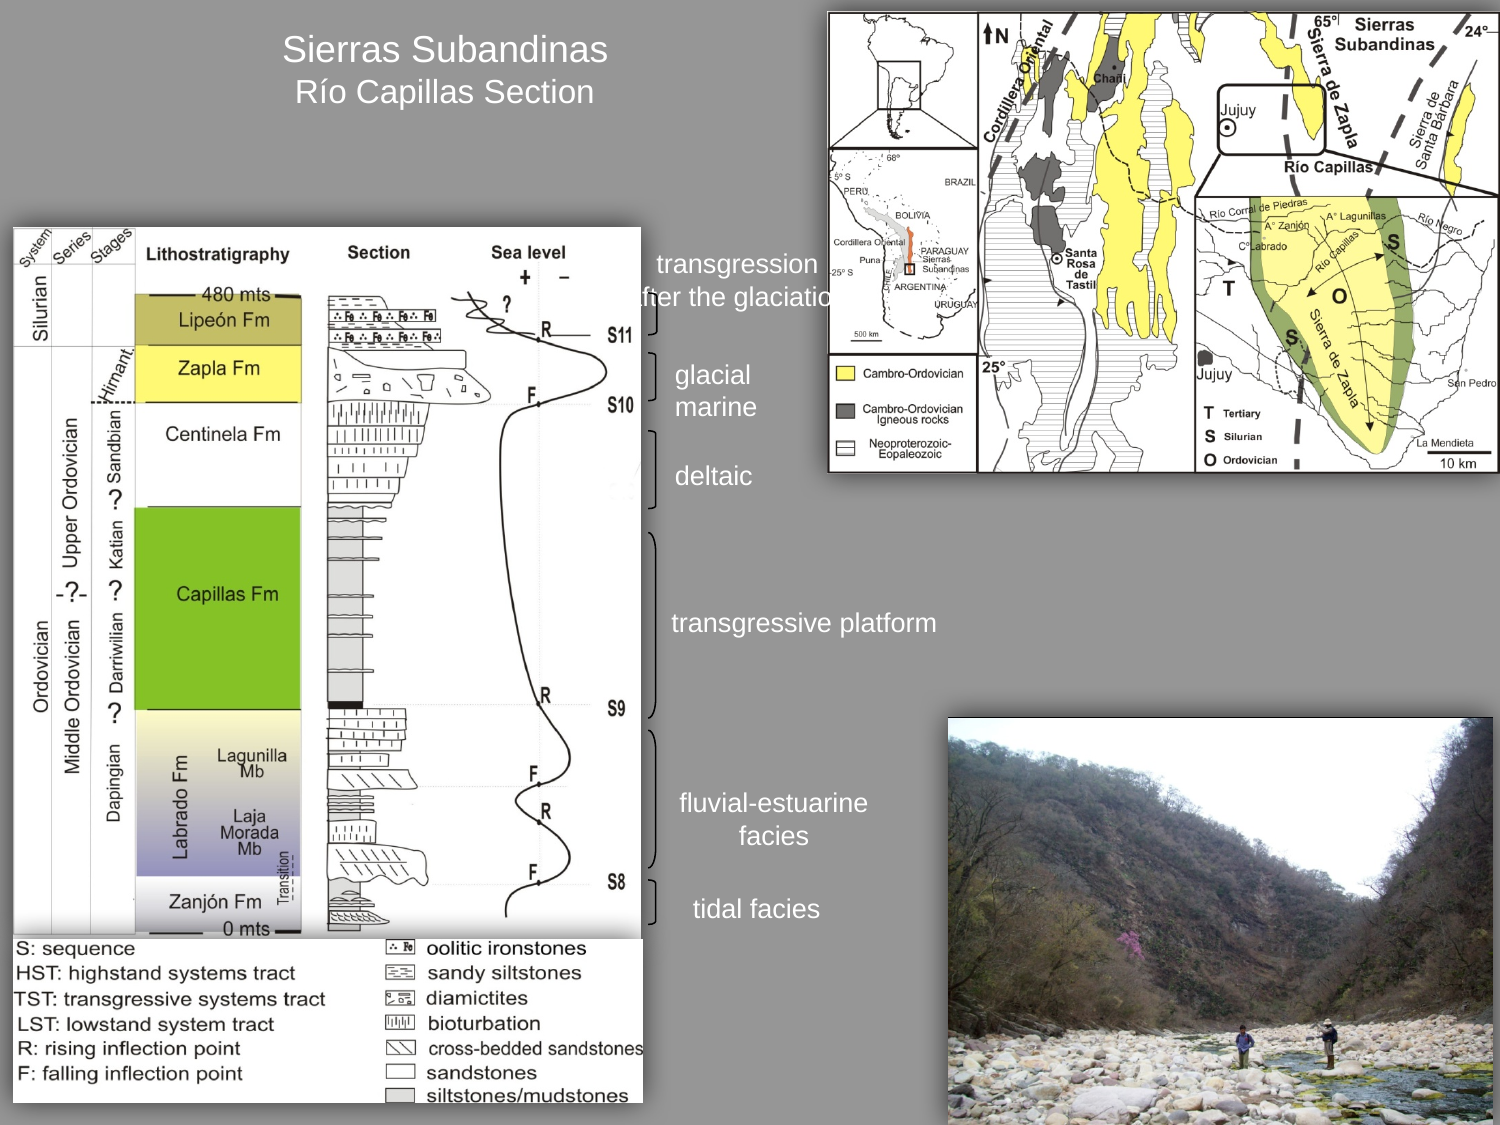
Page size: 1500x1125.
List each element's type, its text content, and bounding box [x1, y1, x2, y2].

picture [827, 11, 1500, 475]
text_box transgressive platform [656, 598, 960, 646]
text_box [648, 292, 657, 335]
text_box transgression after the glaciation [646, 239, 822, 319]
text_box [648, 430, 656, 509]
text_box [647, 825, 913, 932]
picture [12, 226, 643, 1104]
text_box fluvial-estuarine facies [664, 778, 918, 858]
text_box deltaic [664, 448, 845, 499]
text_box Sierras Subandinas Río Capillas Section [267, 17, 624, 117]
text_box glacial marine [660, 349, 822, 430]
text_box [648, 532, 656, 719]
picture [948, 716, 1493, 1125]
